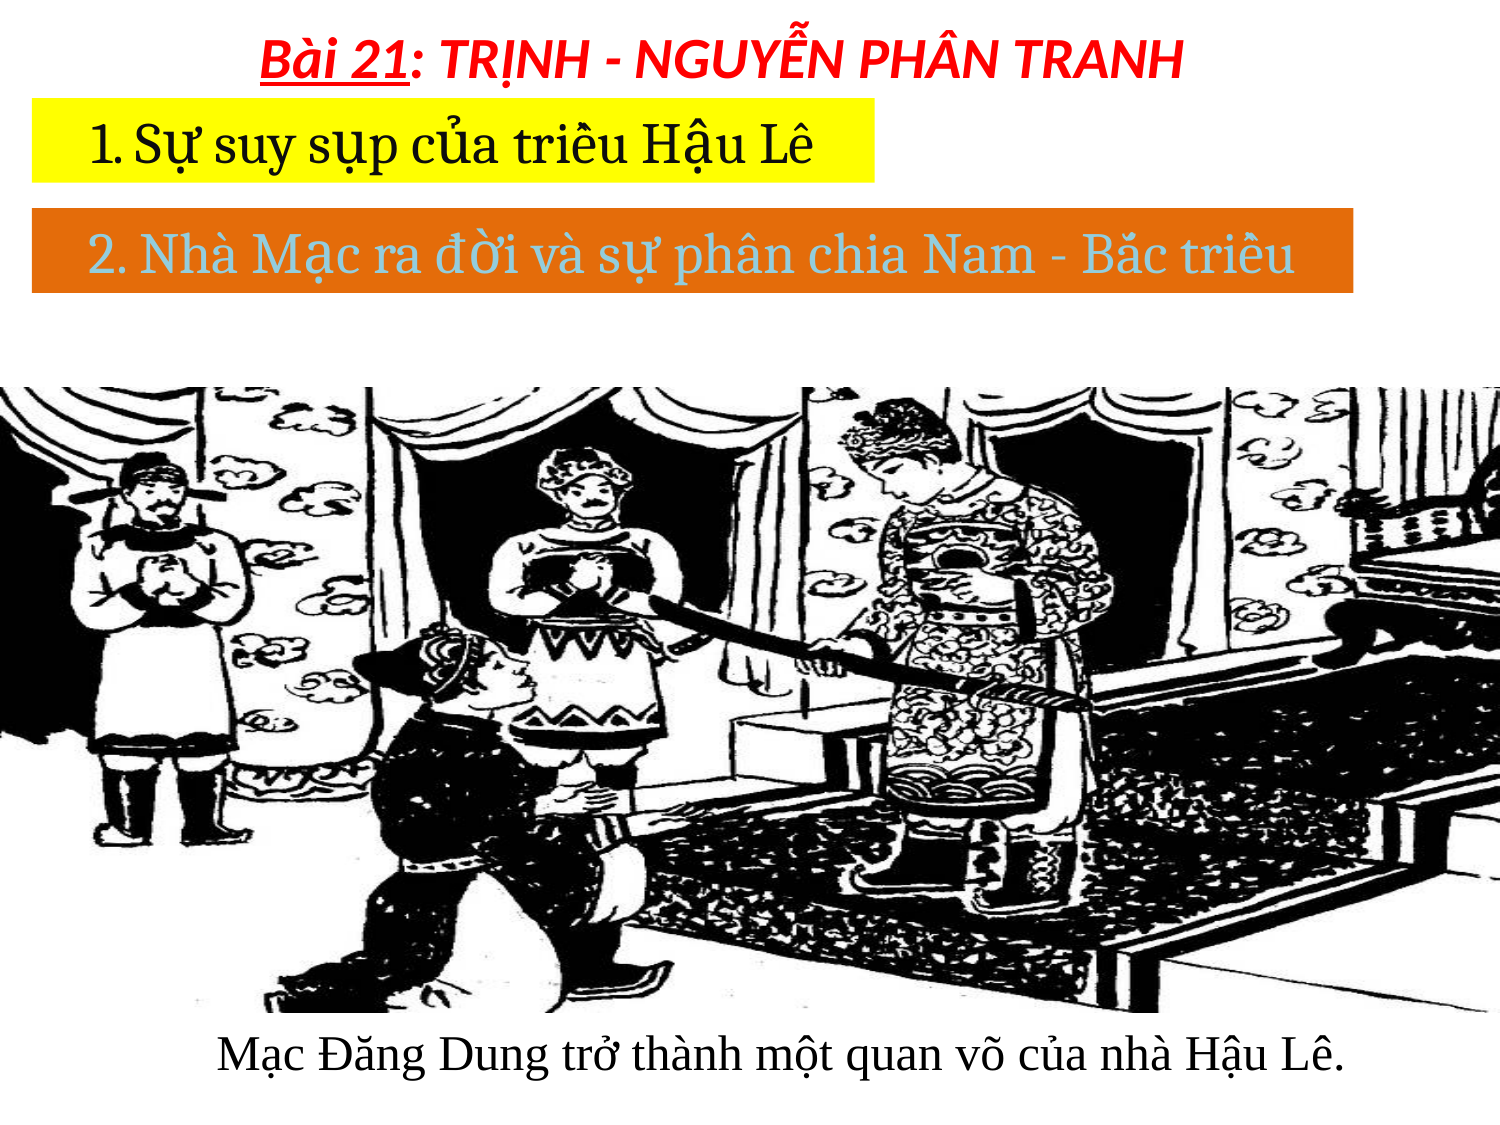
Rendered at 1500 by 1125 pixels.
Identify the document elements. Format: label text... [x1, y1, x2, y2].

picture [0, 387, 1500, 1013]
text_box 2. Nhà Mạc ra đời và sự phân chia Nam - Bắc triều [31, 208, 1354, 293]
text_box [31, 12, 1201, 184]
text_box Mạc Đăng Dung trở thành một quan võ của nhà Hậu Lê. [0, 1020, 1500, 1088]
